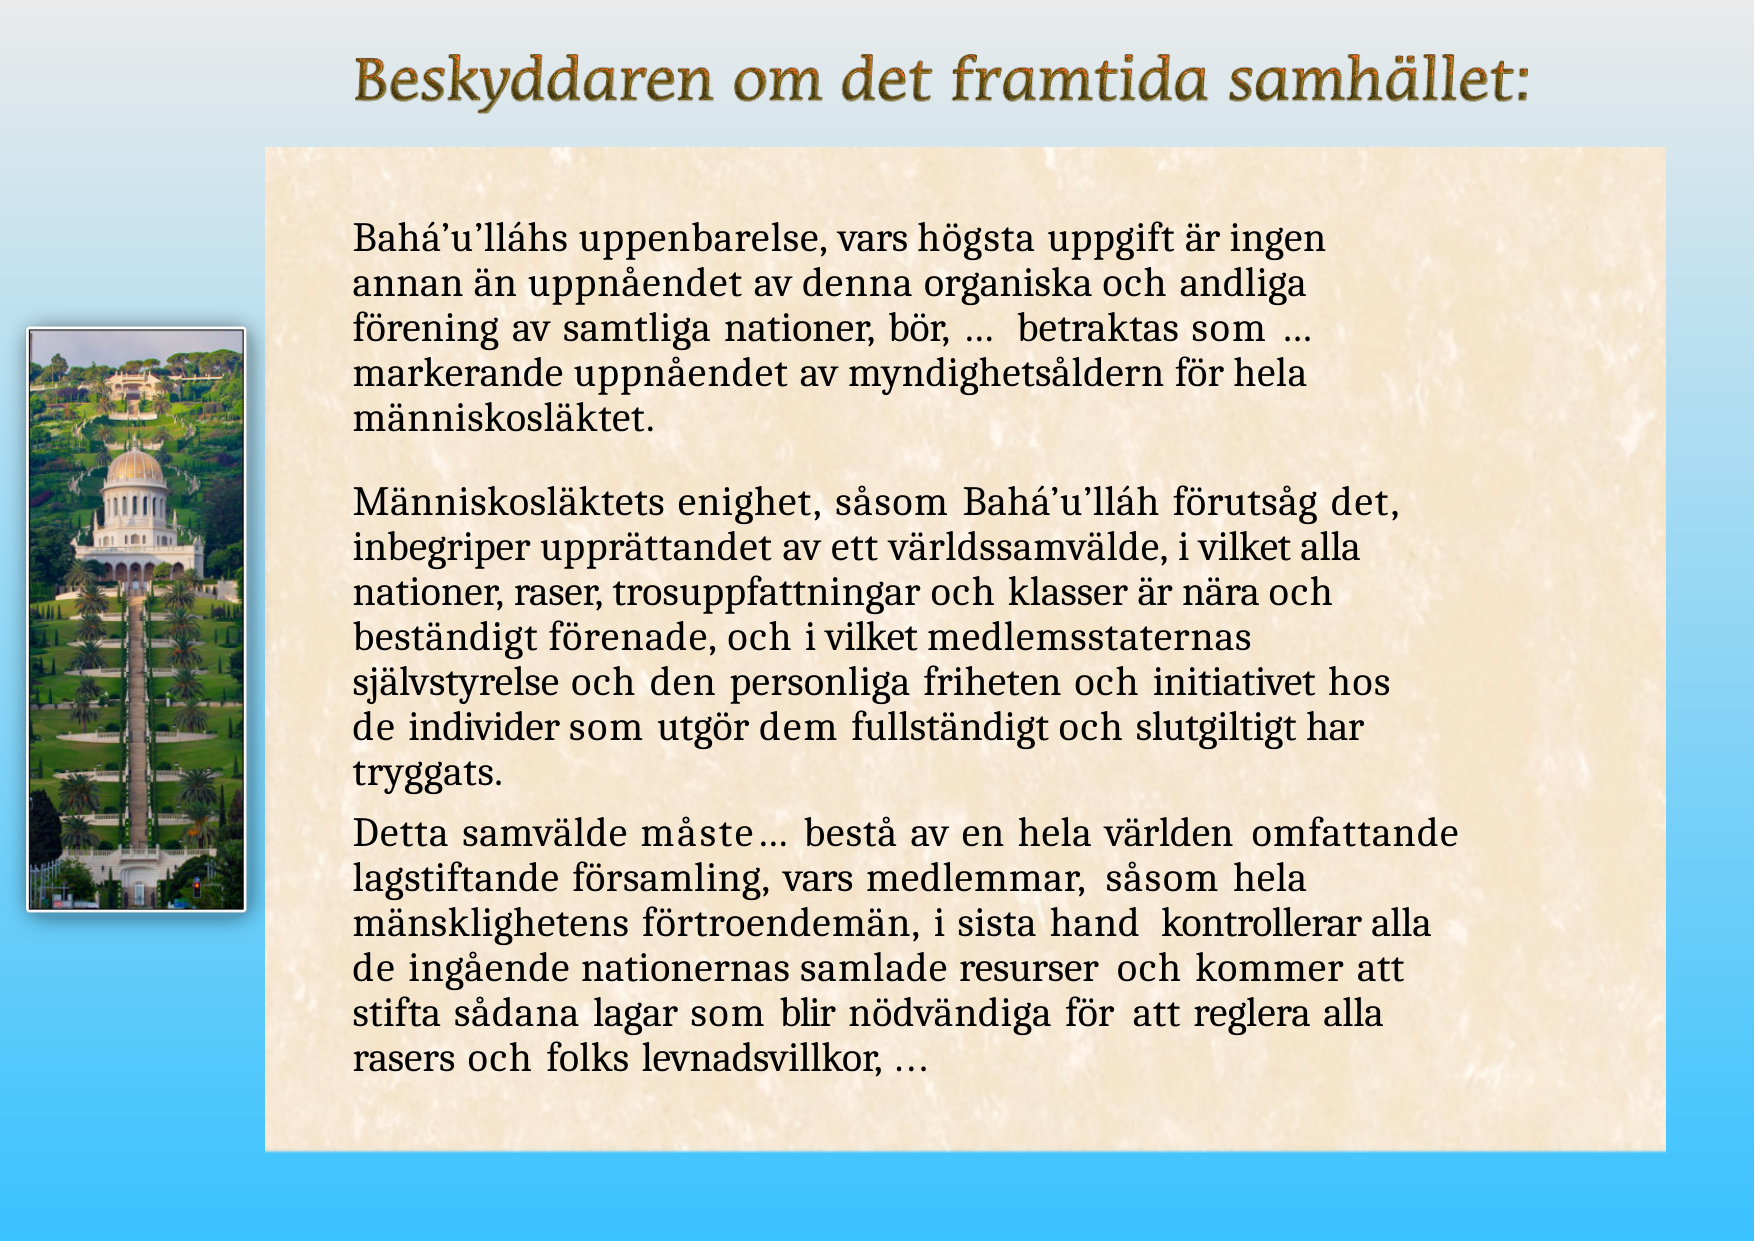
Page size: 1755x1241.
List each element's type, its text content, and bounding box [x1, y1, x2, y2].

text_box Bahá’u’lláhs uppenbarelse, vars högsta uppgift är ingen annan än uppnåendet av denna organiska och andliga förening av samtliga nationer, bör, … betraktas som … markerande uppnåendet av myndighetsåldern för hela människosläktet. Människosläktets enighet, såsom Bahá’u’lláh förutsåg det, inbegriper upprättandet av ett världssamvälde, i vilket alla nationer, raser, trosuppfattningar och klasser är nära och beständigt förenade, och i vilket medlemsstaternas självstyrelse och den personliga friheten och initiativet hos de individer som utgör dem fullständigt och slutgiltigt har tryggats. Detta samvälde måste… bestå av en hela världen omfattande lagstiftande församling, vars medlemmar, såsom hela mänsklighetens förtroendemän, i sista hand kontrollerar alla de ingående nationernas samlade resurser och kommer att stifta sådana lagar som blir nödvändiga för att reglera alla rasers och folks levnadsvillkor, ... [350, 206, 1465, 1080]
picture [0, 0, 1754, 1241]
